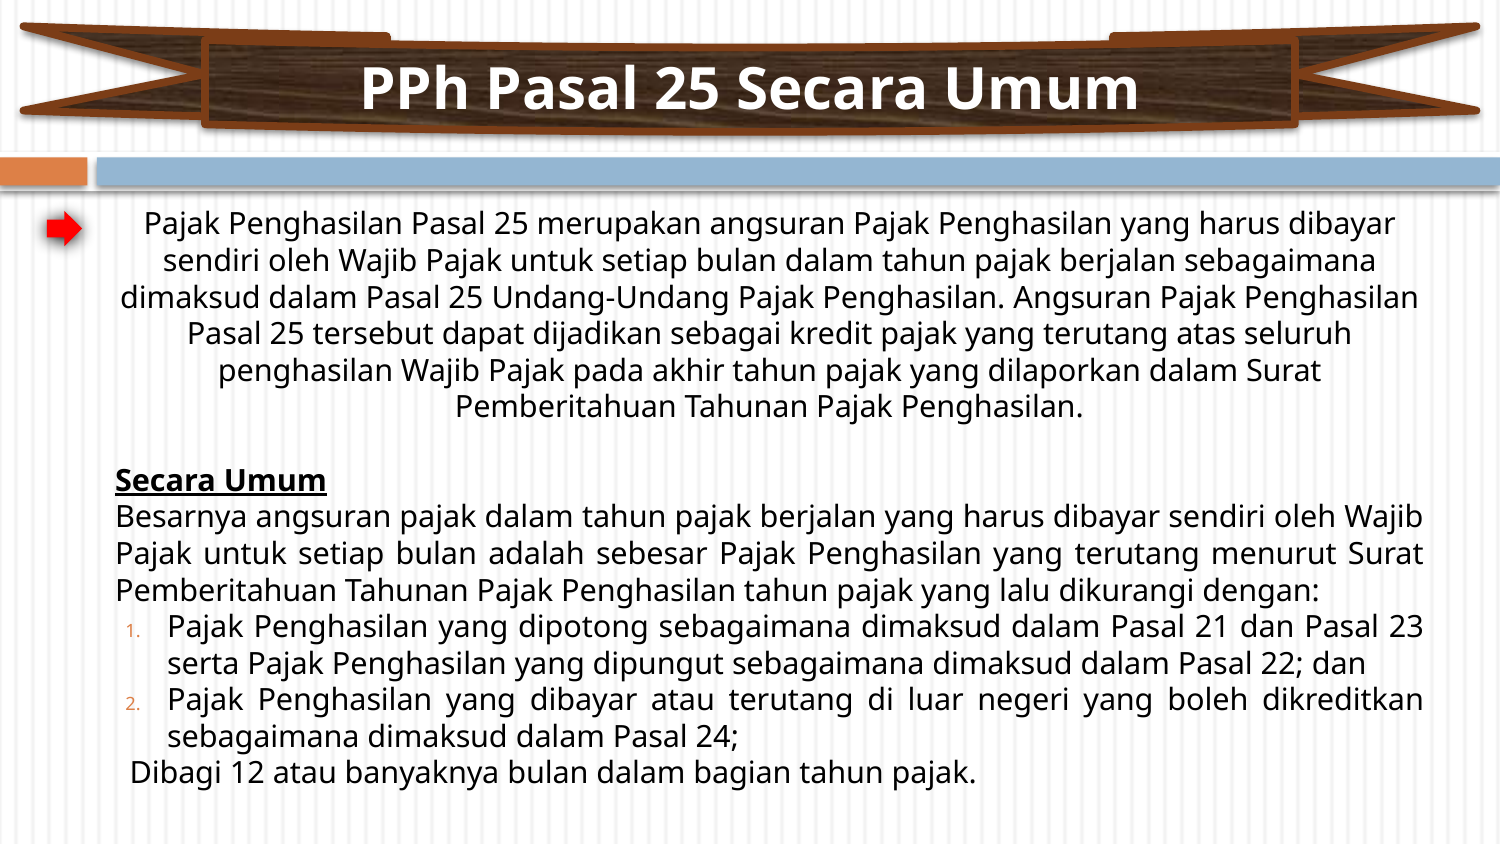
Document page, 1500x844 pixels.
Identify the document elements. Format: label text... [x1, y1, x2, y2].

text_box [45, 209, 84, 248]
text_box PPh Pasal 25 Secara Umum [19, 22, 1481, 136]
list Pajak Penghasilan Pasal 25 merupakan angsuran Pajak Penghasilan yang harus dibayar sendiri oleh Wajib Pajak untuk setiap bulan dalam tahun pajak berjalan sebagaimana dimaksud dalam Pasal 25 Undang-Undang Pajak Penghasilan. Angsuran Pajak Penghasilan Pasal 25 tersebut dapat dijadikan sebagai kredit pajak yang terutang atas seluruh penghasilan Wajib Pajak pada akhir tahun pajak yang dilaporkan dalam Surat Pemberitahuan Tahunan Pajak Penghasilan. Secara Umum Besarnya angsuran pajak dalam tahun pajak berjalan yang harus dibayar sendiri oleh Wajib Pajak untuk setiap bulan adalah sebesar Pajak Penghasilan yang terutang menurut Surat Pemberitahuan Tahunan Pajak Penghasilan tahun pajak yang lalu dikurangi dengan: Pajak Penghasilan yang dipotong sebagaimana dimaksud dalam Pasal 21 dan Pasal 23 serta Pajak Penghasilan yang dipungut sebagaimana dimaksud dalam Pasal 22; dan Pajak Penghasilan yang dibayar atau terutang di luar negeri yang boleh dikreditkan sebagaimana dimaksud dalam Pasal 24; Dibagi 12 atau banyaknya bulan dalam bagian tahun pajak. [100, 196, 1438, 824]
